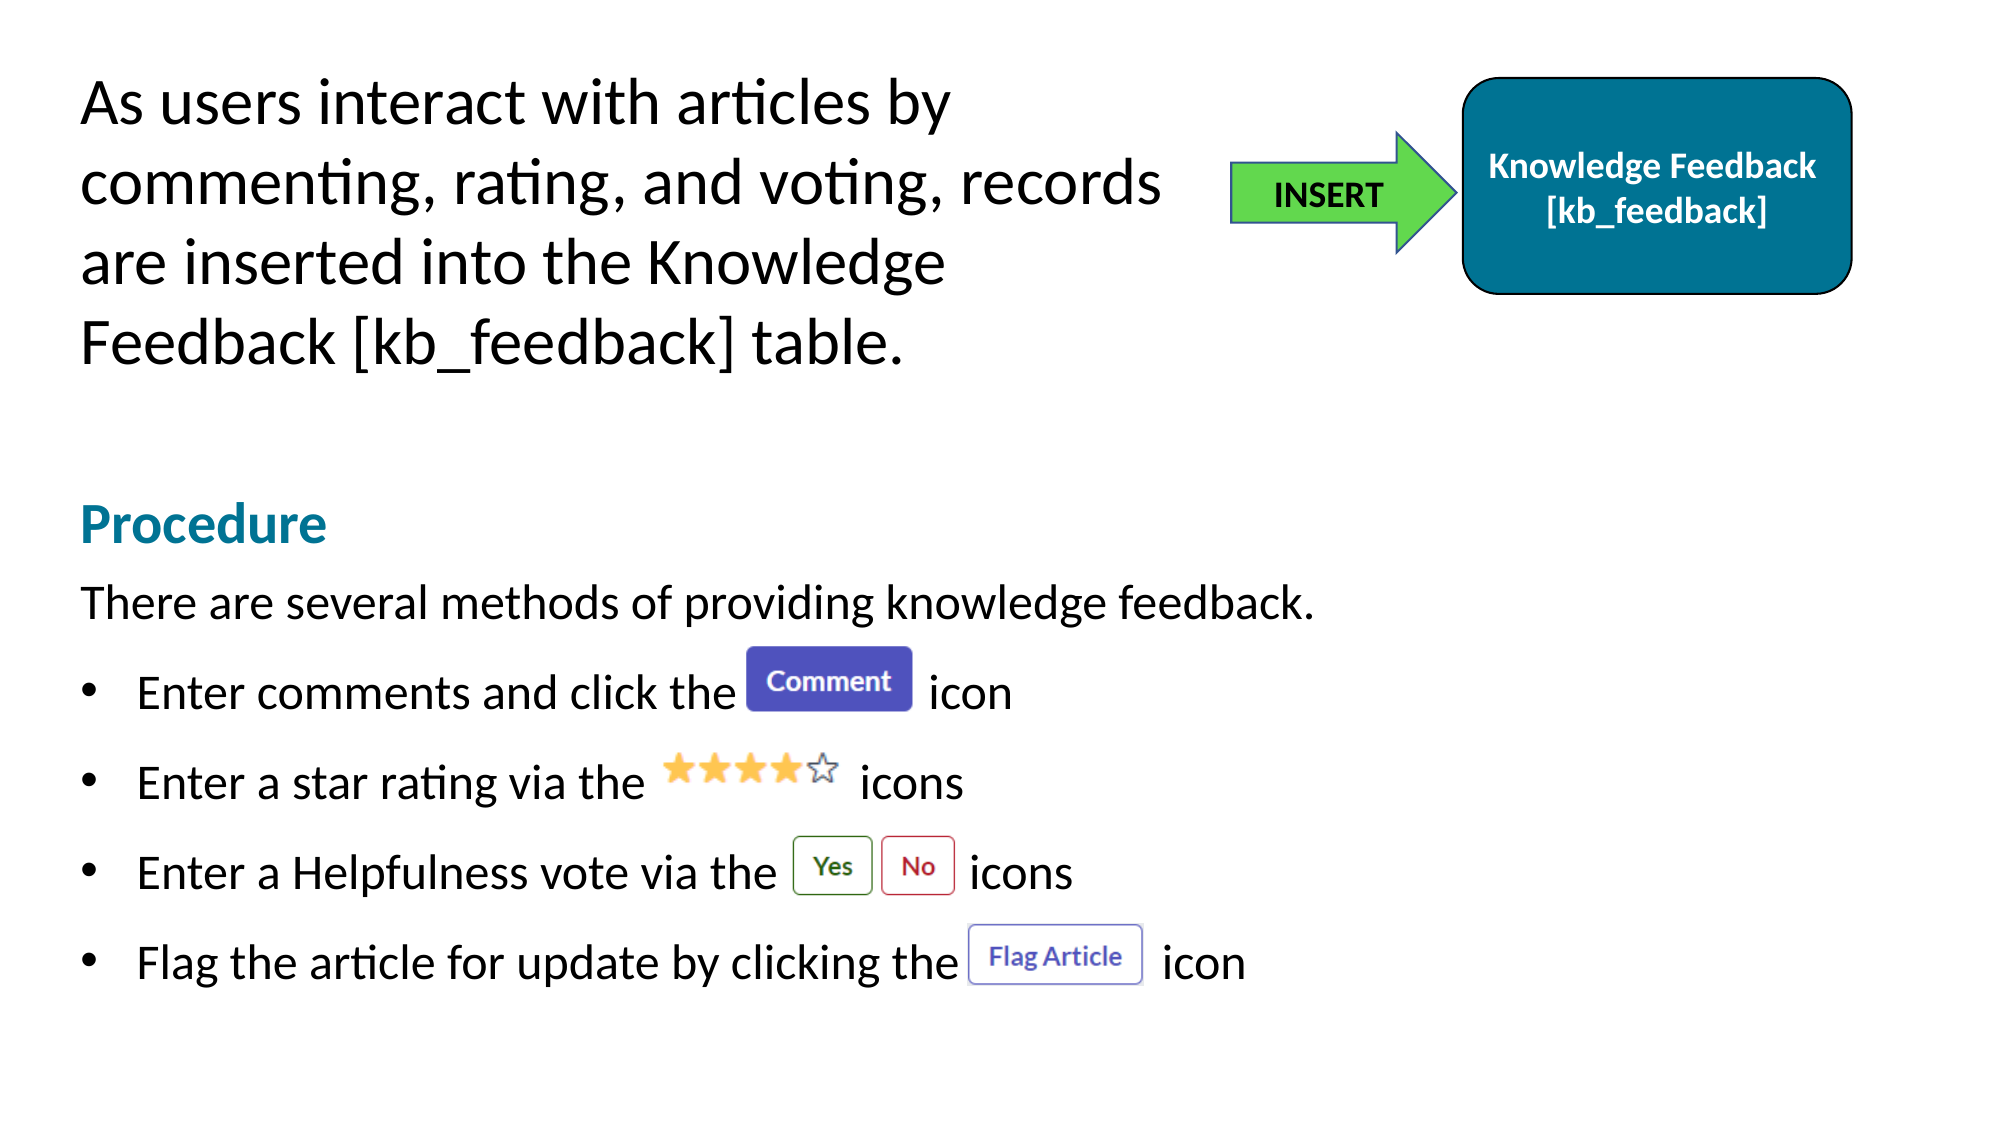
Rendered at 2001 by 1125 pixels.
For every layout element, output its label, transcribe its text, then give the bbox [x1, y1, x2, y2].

text_box Knowledge Feedback [kb_feedback] [1461, 76, 1853, 295]
text_box As users interact with articles by commenting, rating, and voting, records are inserted into the Knowledge Feedback [kb_feedback] table. [65, 50, 1191, 386]
text_box There are several methods of providing knowledge feedback. Enter comments and click the icon Enter a star rating via the icons Enter a Helpfulness vote via the icons Flag the article for update by clicking the icon [65, 532, 1875, 997]
picture [967, 923, 1144, 986]
text_box Procedure [65, 478, 370, 532]
picture [656, 735, 851, 803]
picture [745, 645, 914, 713]
text_box INSERT [1230, 130, 1458, 256]
picture [788, 831, 960, 899]
